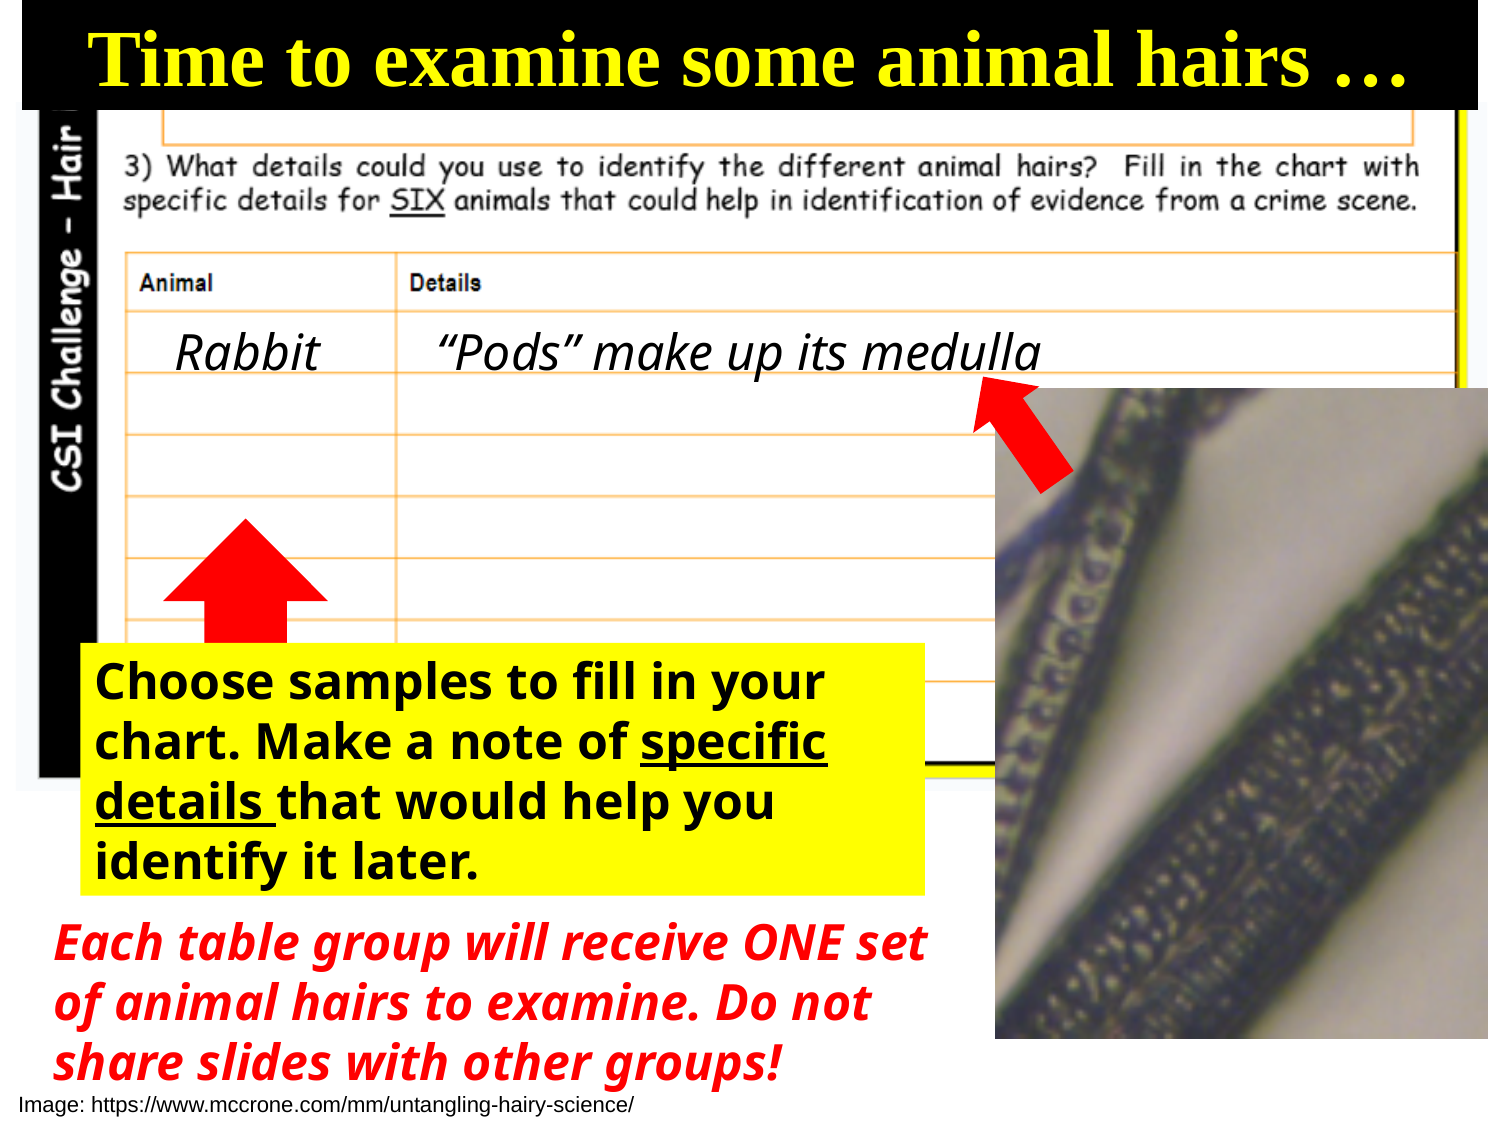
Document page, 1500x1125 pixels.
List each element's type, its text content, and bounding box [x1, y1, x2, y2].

text_box Image: https://www.mccrone.com/mm/untangling-hairy-science/ [0, 1083, 650, 1125]
text_box Each table group will receive ONE set of animal hairs to examine. Do not share slides with other groups! [39, 918, 950, 1083]
text_box Time to examine some animal hairs … [22, 0, 1478, 100]
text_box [80, 518, 926, 896]
picture [15, 101, 1488, 1040]
